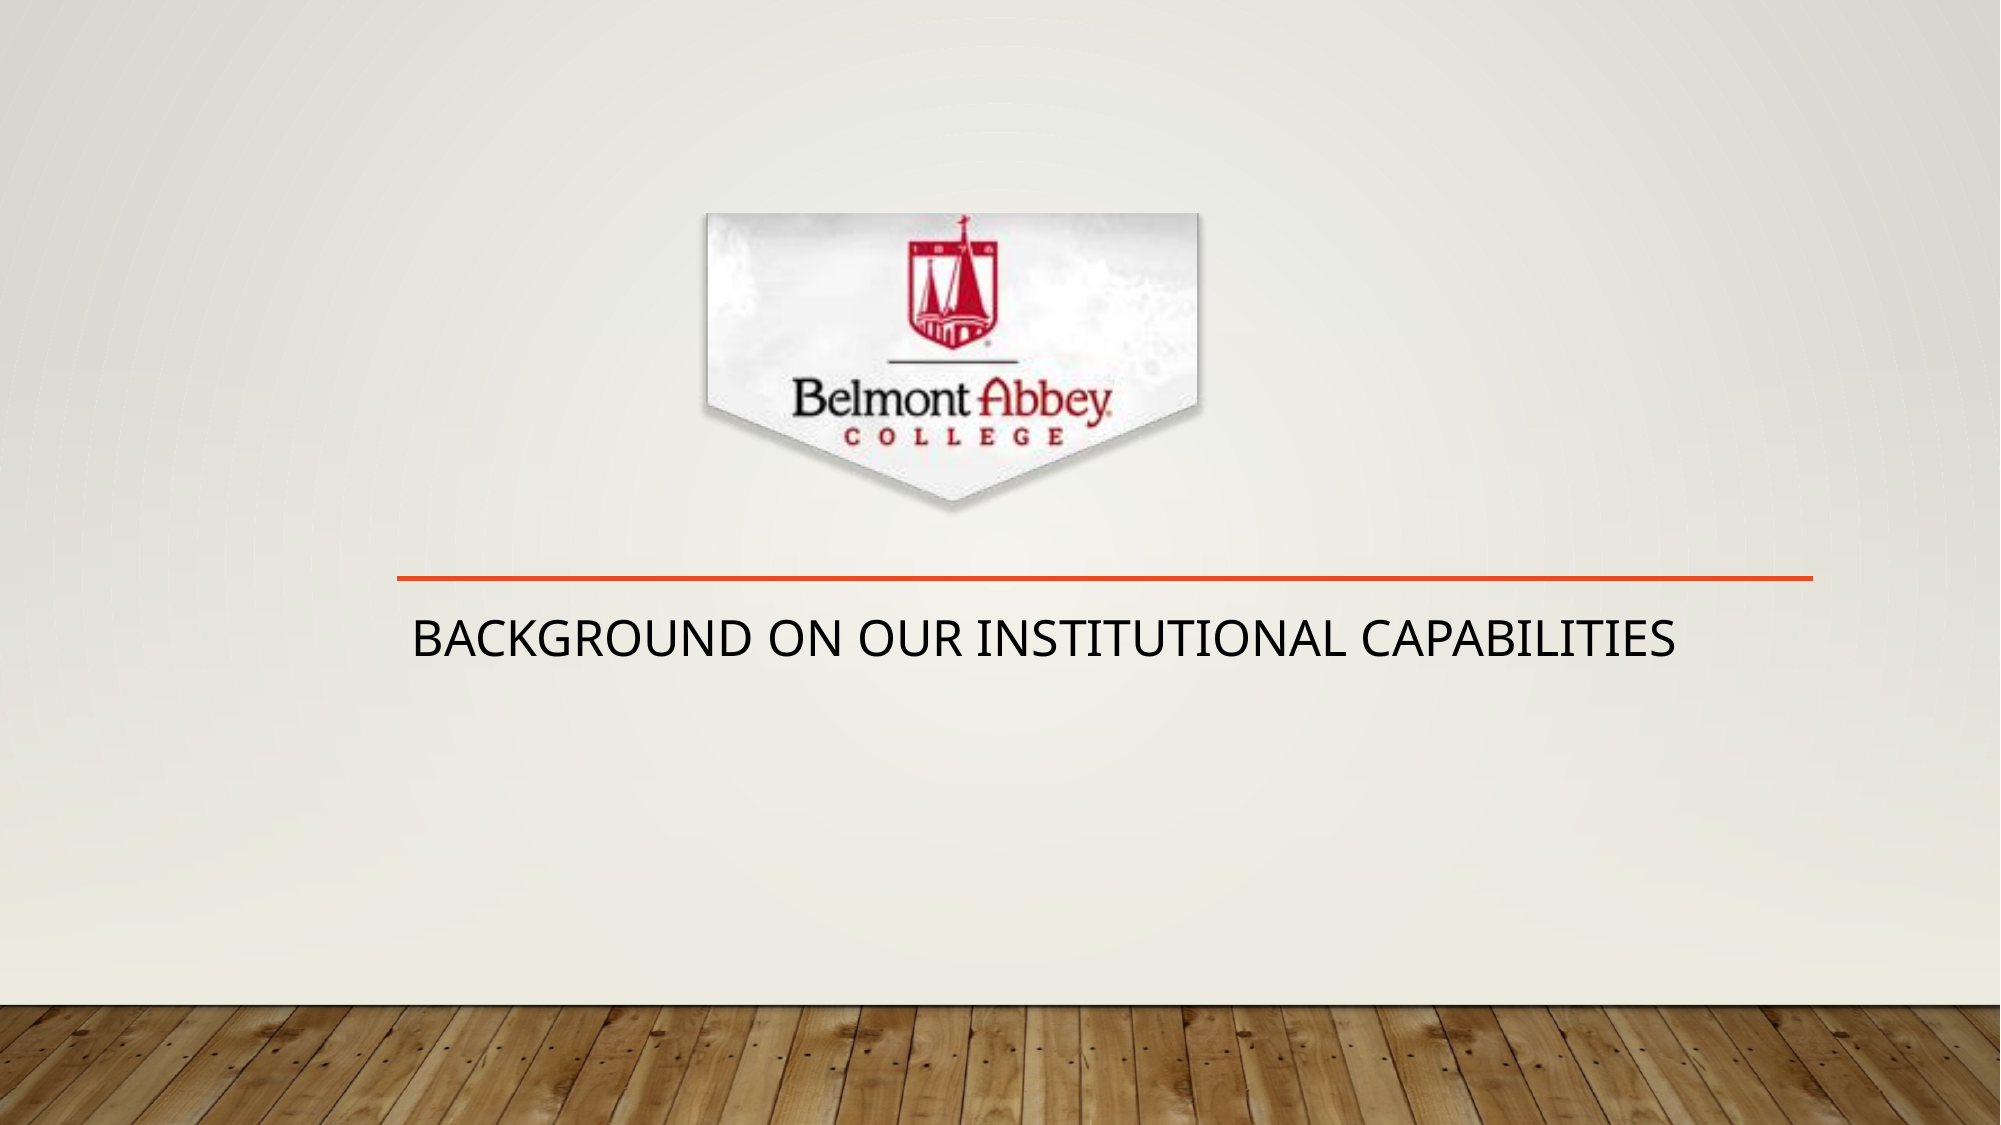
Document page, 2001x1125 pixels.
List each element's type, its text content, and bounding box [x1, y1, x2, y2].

picture [0, 1005, 2000, 1125]
subtitle Background on our institutional capabilities [396, 579, 1814, 740]
picture [692, 213, 1213, 522]
